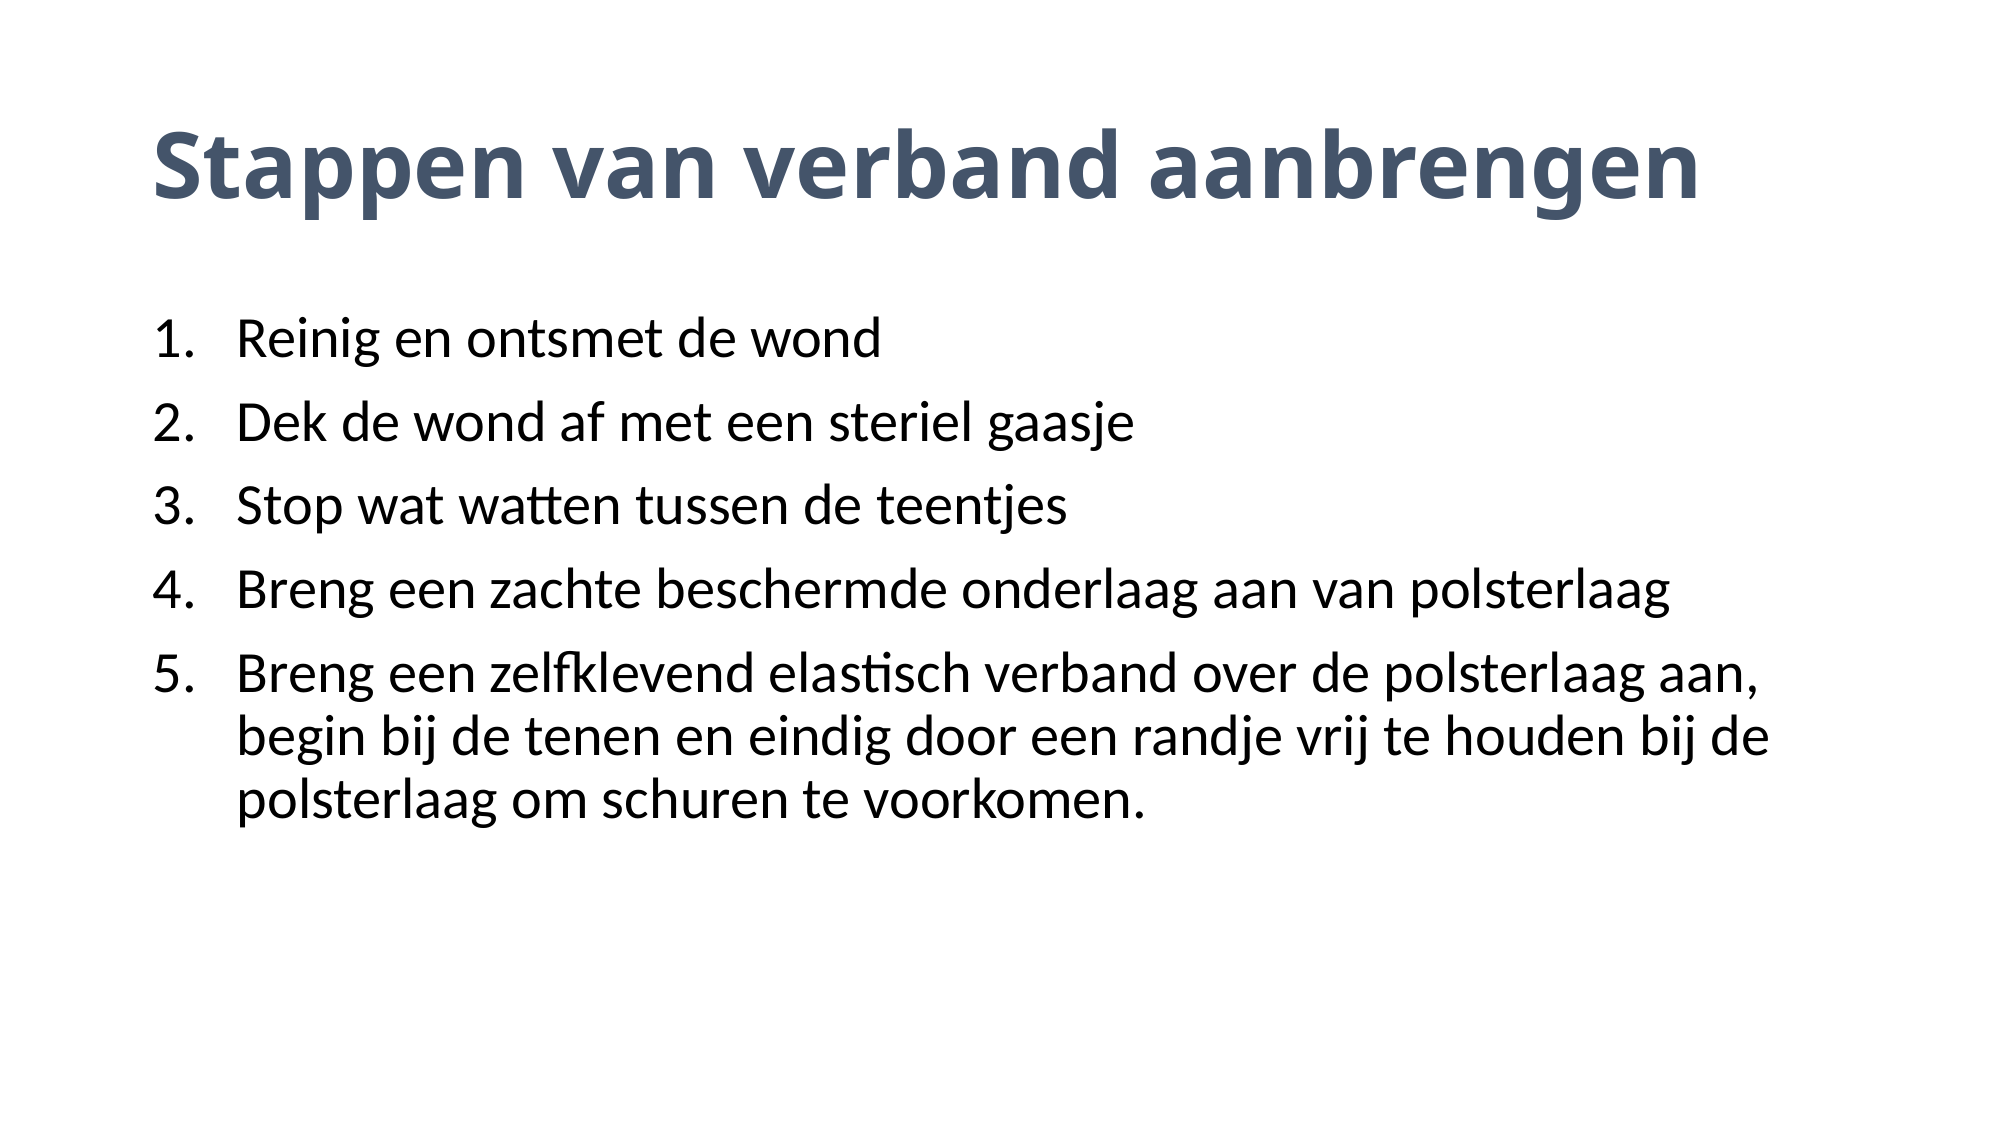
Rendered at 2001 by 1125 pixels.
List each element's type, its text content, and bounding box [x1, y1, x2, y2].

list Reinig en ontsmet de wond Dek de wond af met een steriel gaasje Stop wat watten tussen de teentjes Breng een zachte beschermde onderlaag aan van polsterlaag Breng een zelfklevend elastisch verband over de polsterlaag aan, begin bij de tenen en eindig door een randje vrij te houden bij de polsterlaag om schuren te voorkomen. [137, 299, 1863, 1014]
title Stappen van verband aanbrengen [137, 59, 1863, 278]
